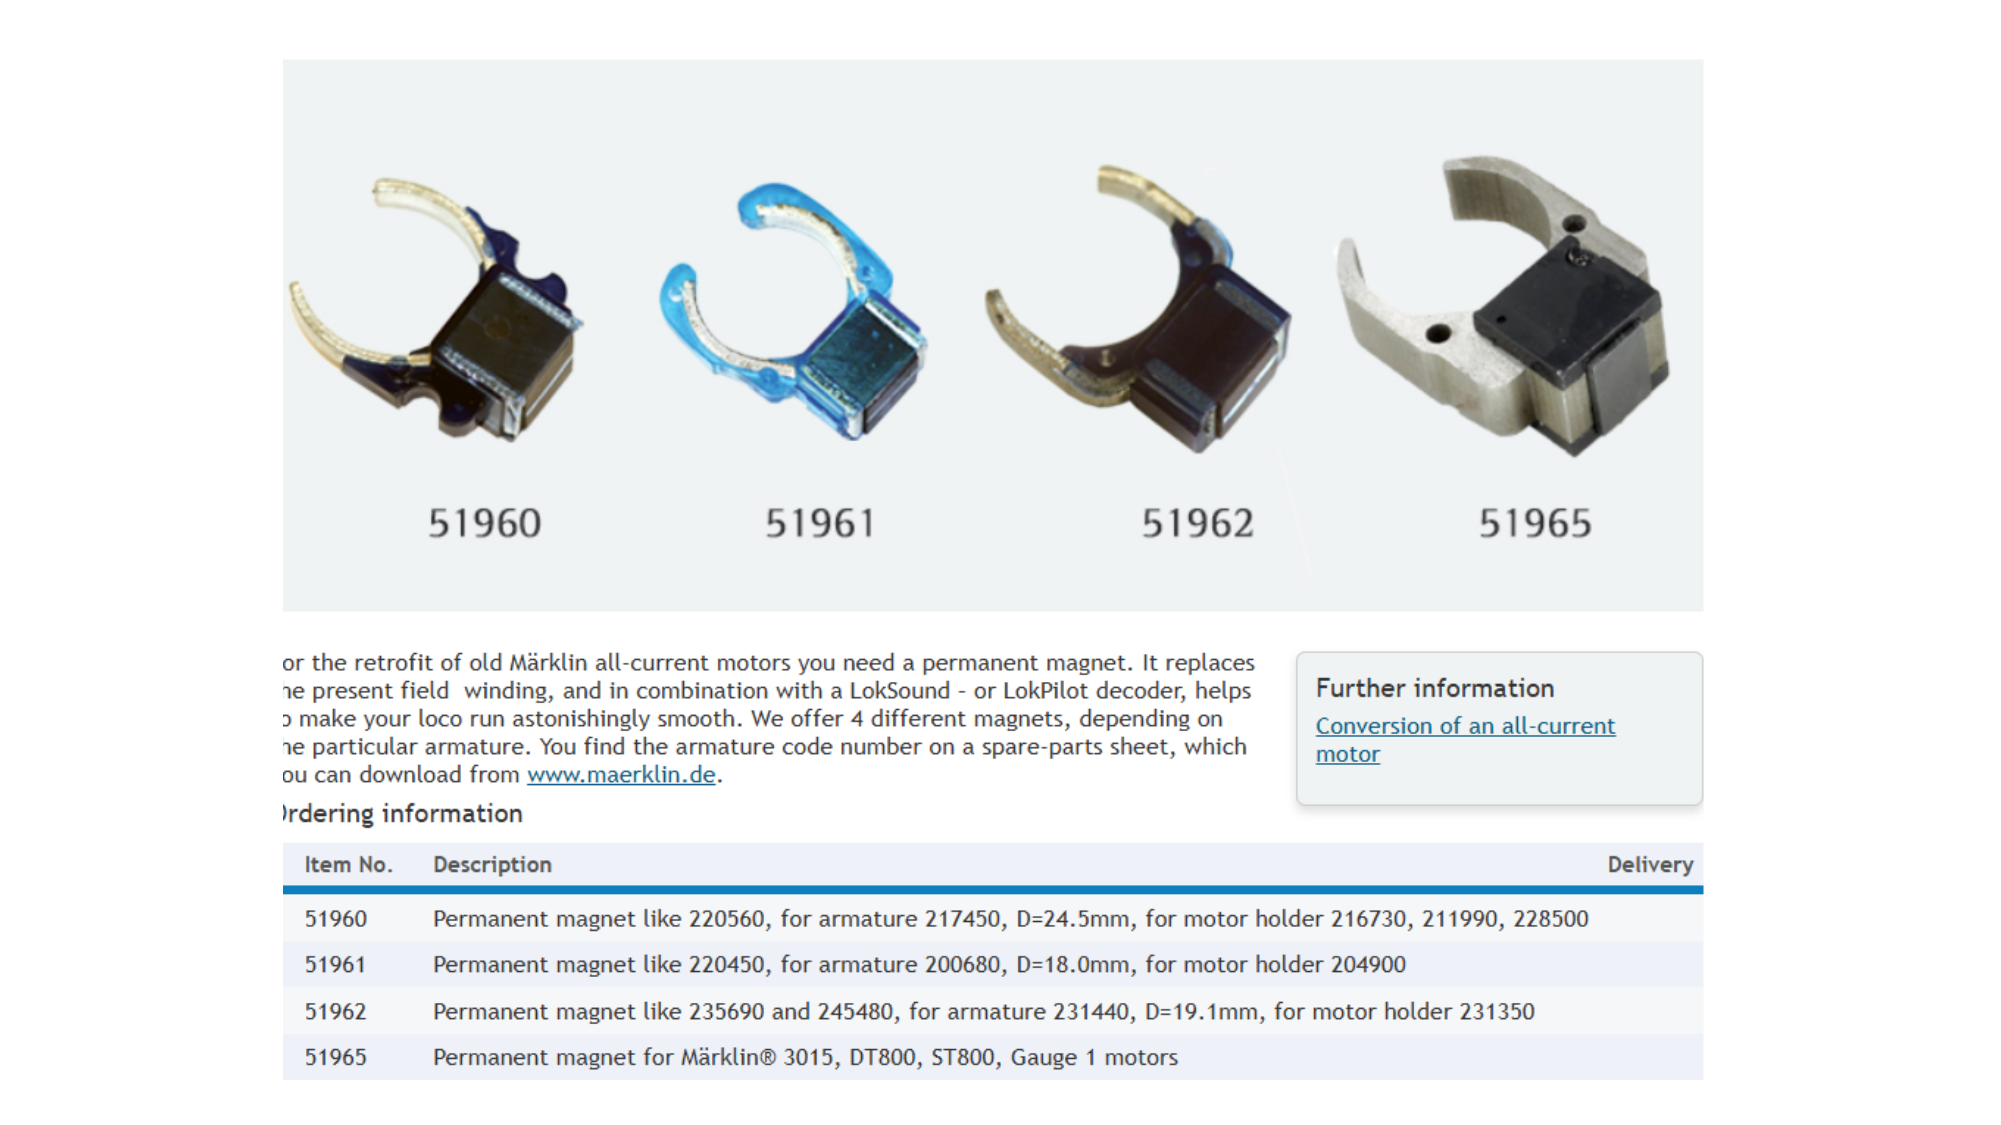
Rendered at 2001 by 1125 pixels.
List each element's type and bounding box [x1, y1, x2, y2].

picture [282, 45, 1718, 1080]
